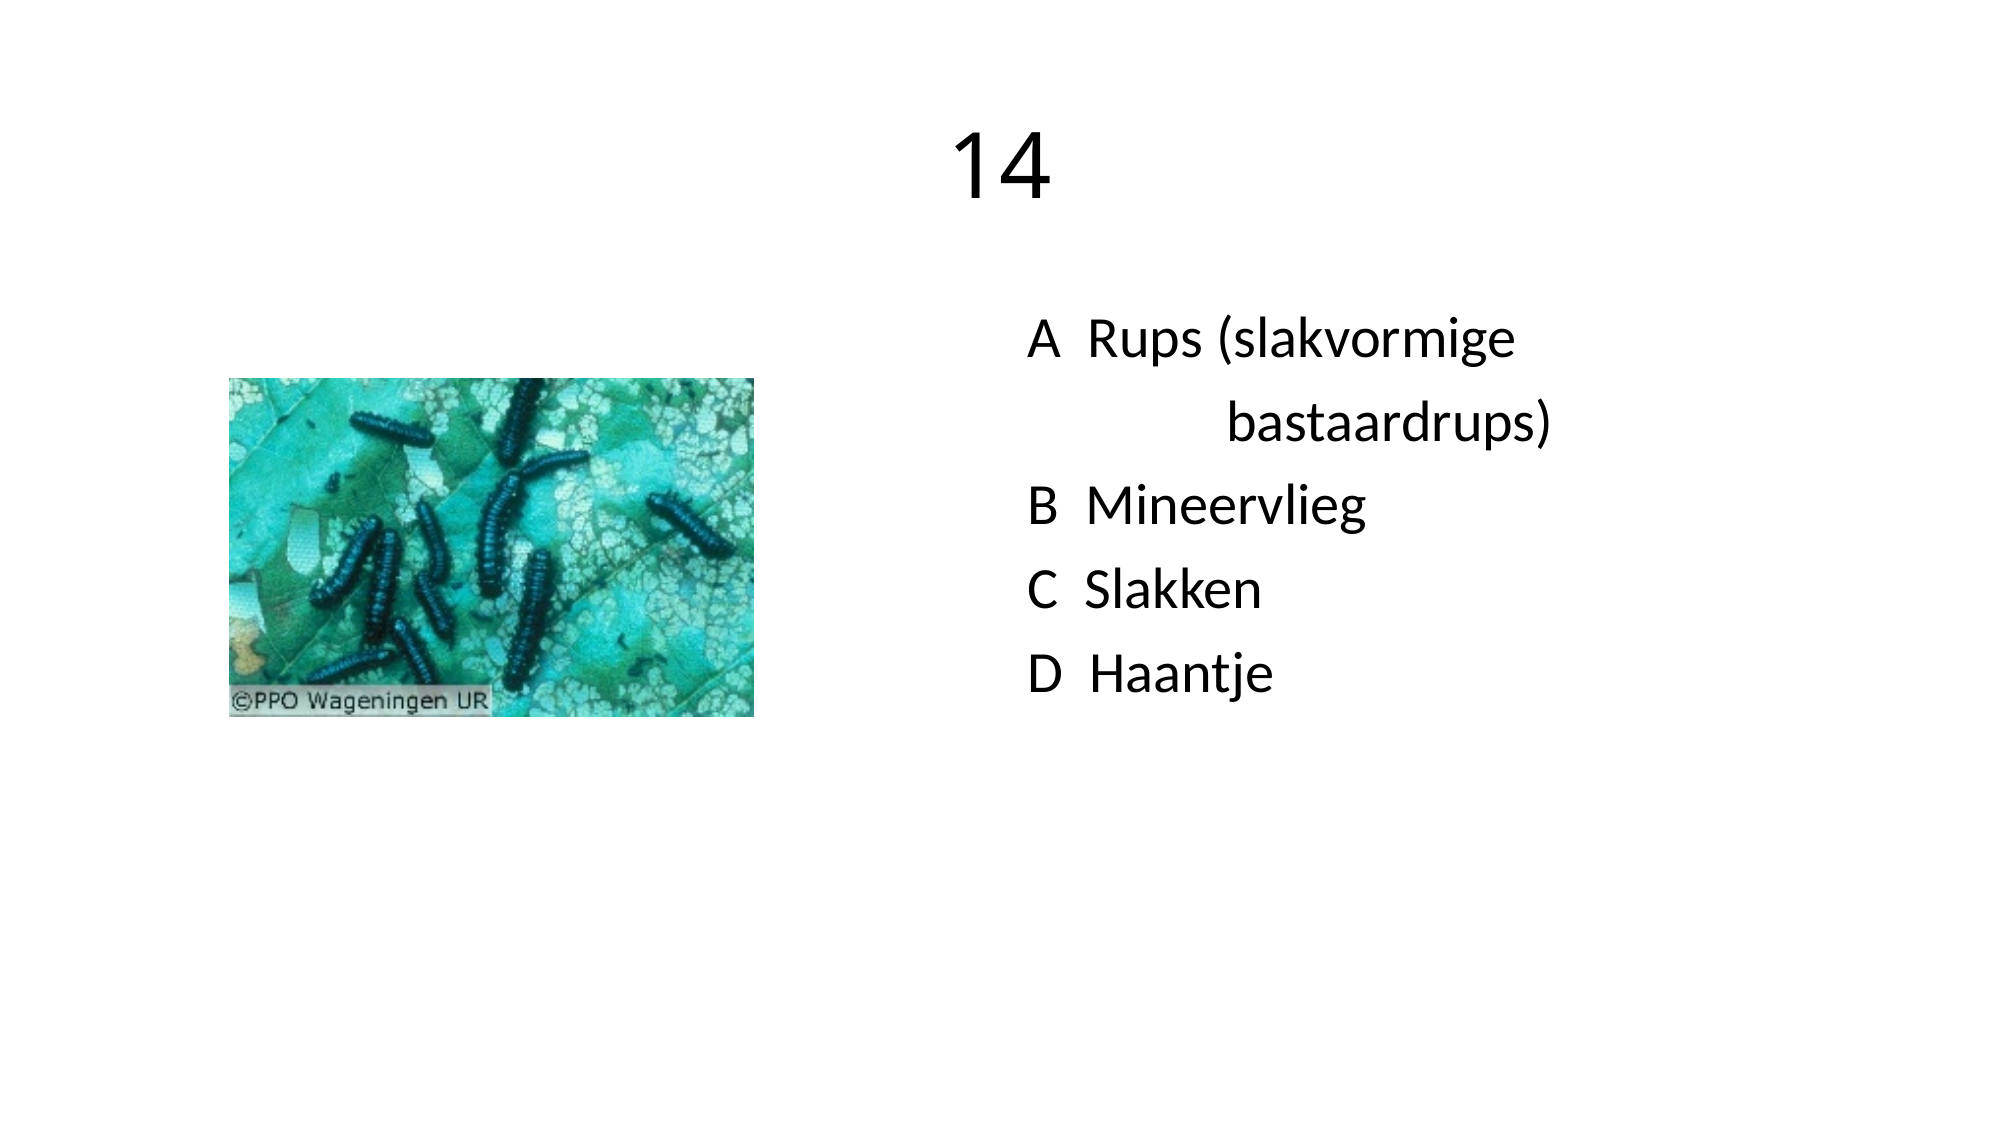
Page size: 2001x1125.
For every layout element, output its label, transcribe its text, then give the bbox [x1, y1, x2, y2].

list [228, 378, 754, 717]
title 14 [137, 59, 1863, 278]
list A Rups (slakvormige bastaardrups) B Mineervlieg C Slakken D Haantje [1012, 299, 1863, 1014]
